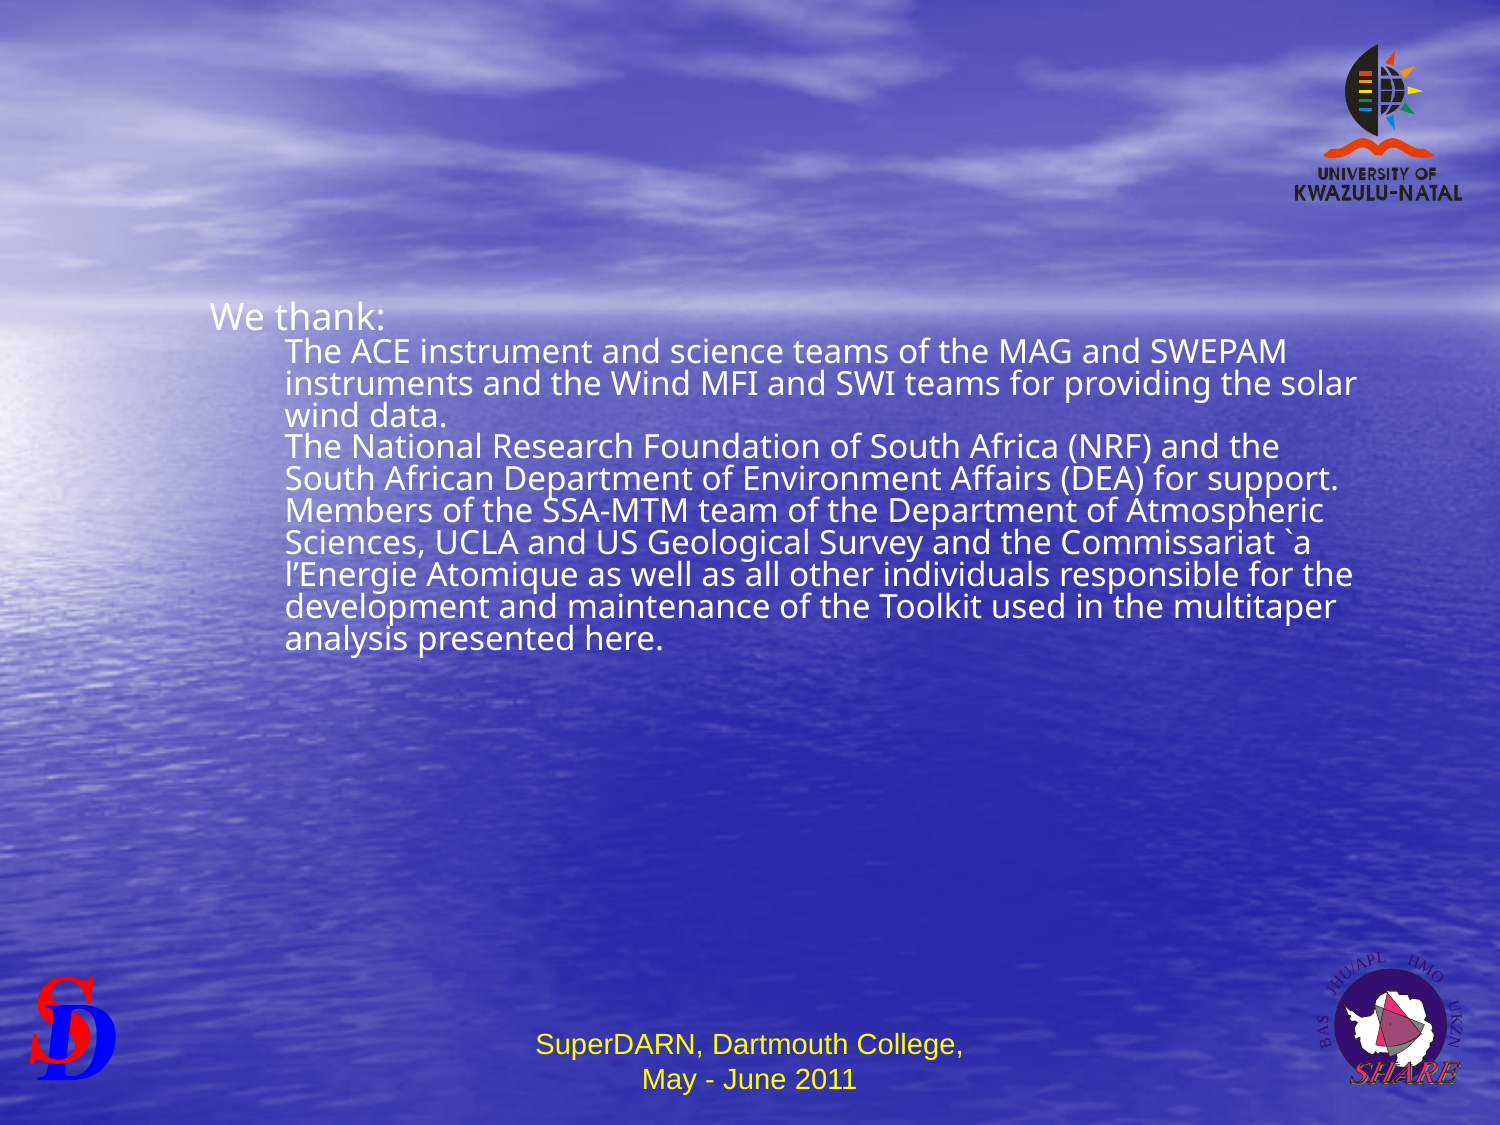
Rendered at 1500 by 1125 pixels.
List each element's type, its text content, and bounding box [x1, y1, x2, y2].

footer SuperDARN, Dartmouth College, May - June 2011 [512, 1024, 988, 1103]
text_box We thank: The ACE instrument and science teams of the MAG and SWEPAM instruments and the Wind MFI and SWI teams for providing the solar wind data. The National Research Foundation of South Africa (NRF) and the South African Department of Environment Affairs (DEA) for support. Members of the SSA-MTM team of the Department of Atmospheric Sciences, UCLA and US Geological Survey and the Commissariat `a l’Energie Atomique as well as all other individuals responsible for the development and maintenance of the Toolkit used in the multitaper analysis presented here. [194, 294, 1376, 664]
